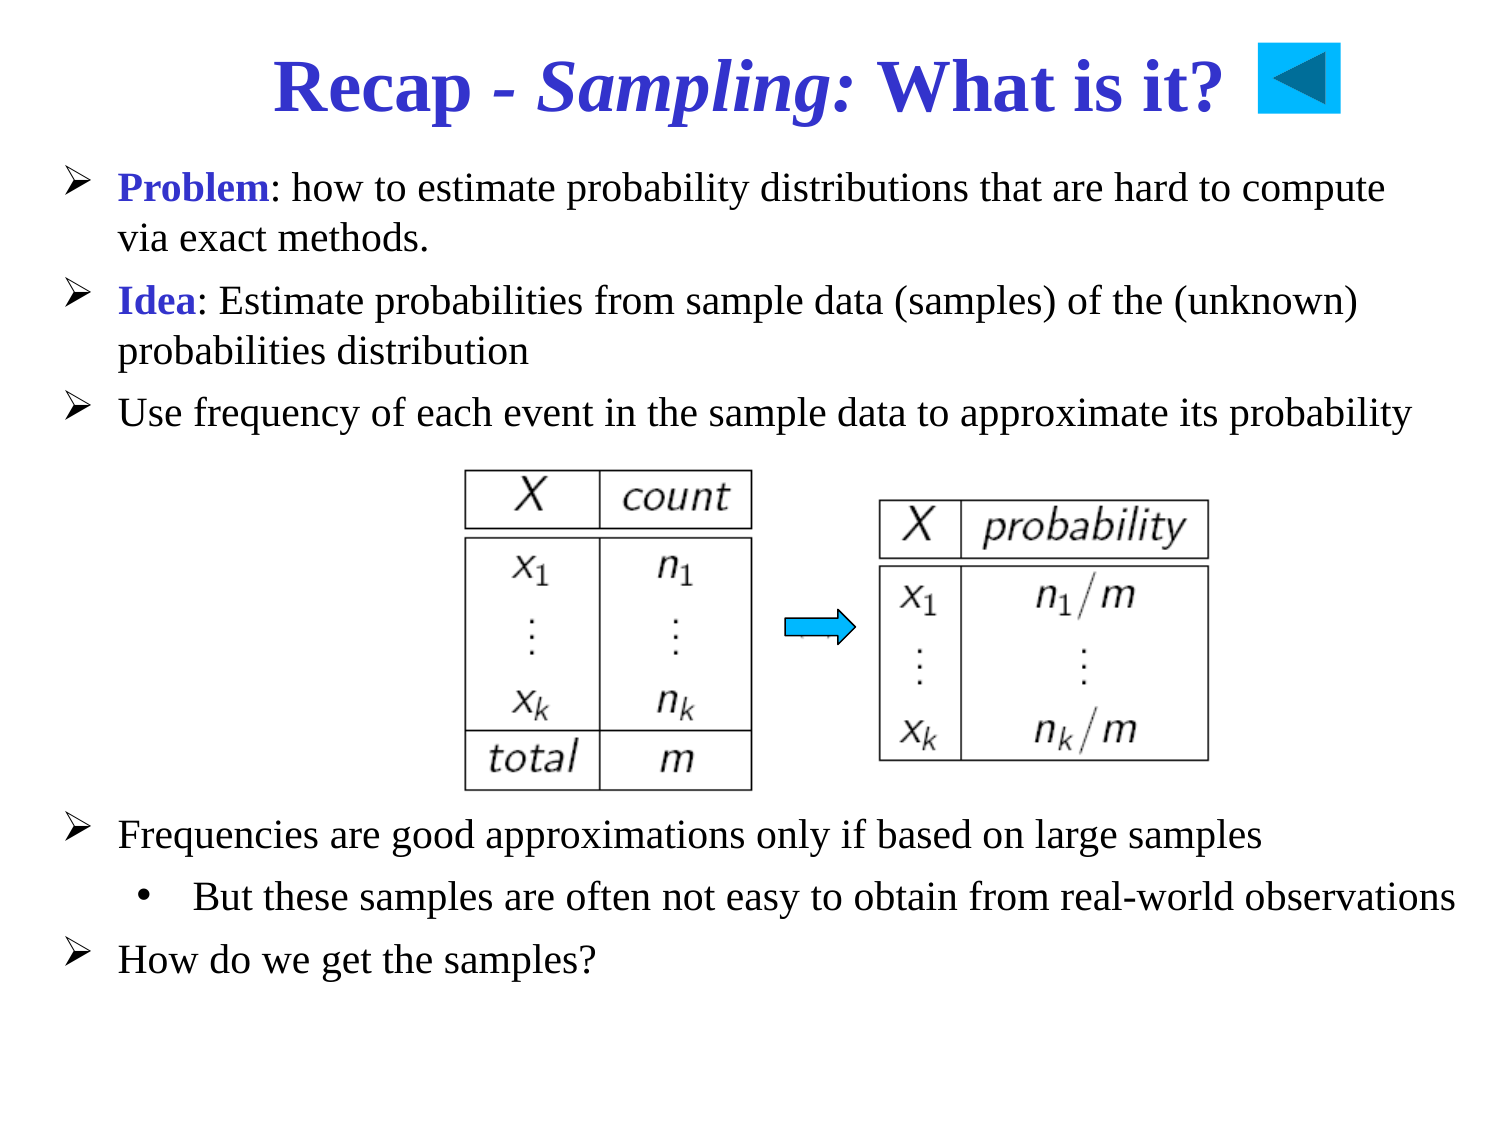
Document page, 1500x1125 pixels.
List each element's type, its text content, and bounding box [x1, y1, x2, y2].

text_box [1257, 42, 1341, 114]
text_box Frequencies are good approximations only if based on large samples But these samples are often not easy to obtain from real-world observations How do we get the samples? [46, 726, 1500, 912]
list Problem: how to estimate probability distributions that are hard to compute via exact methods. Idea: Estimate probabilities from sample data (samples) of the (unknown) probabilities distribution Use frequency of each event in the sample data to approximate its probability [46, 152, 1435, 506]
title Recap - Sampling: What is it? [49, 24, 1451, 138]
picture [421, 445, 1290, 824]
